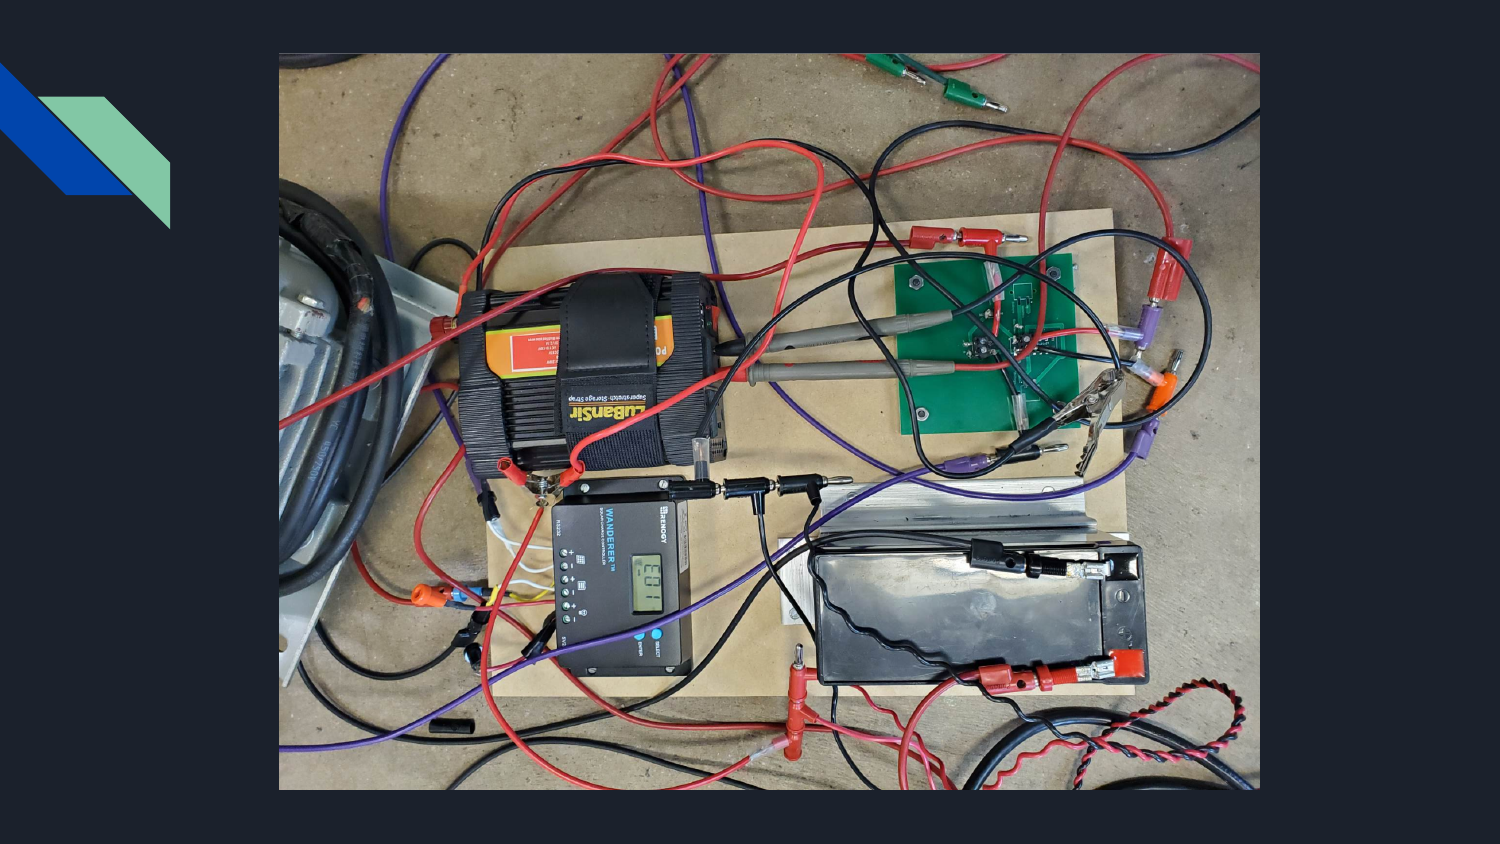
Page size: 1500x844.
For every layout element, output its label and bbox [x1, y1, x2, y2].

picture [279, 0, 1259, 844]
